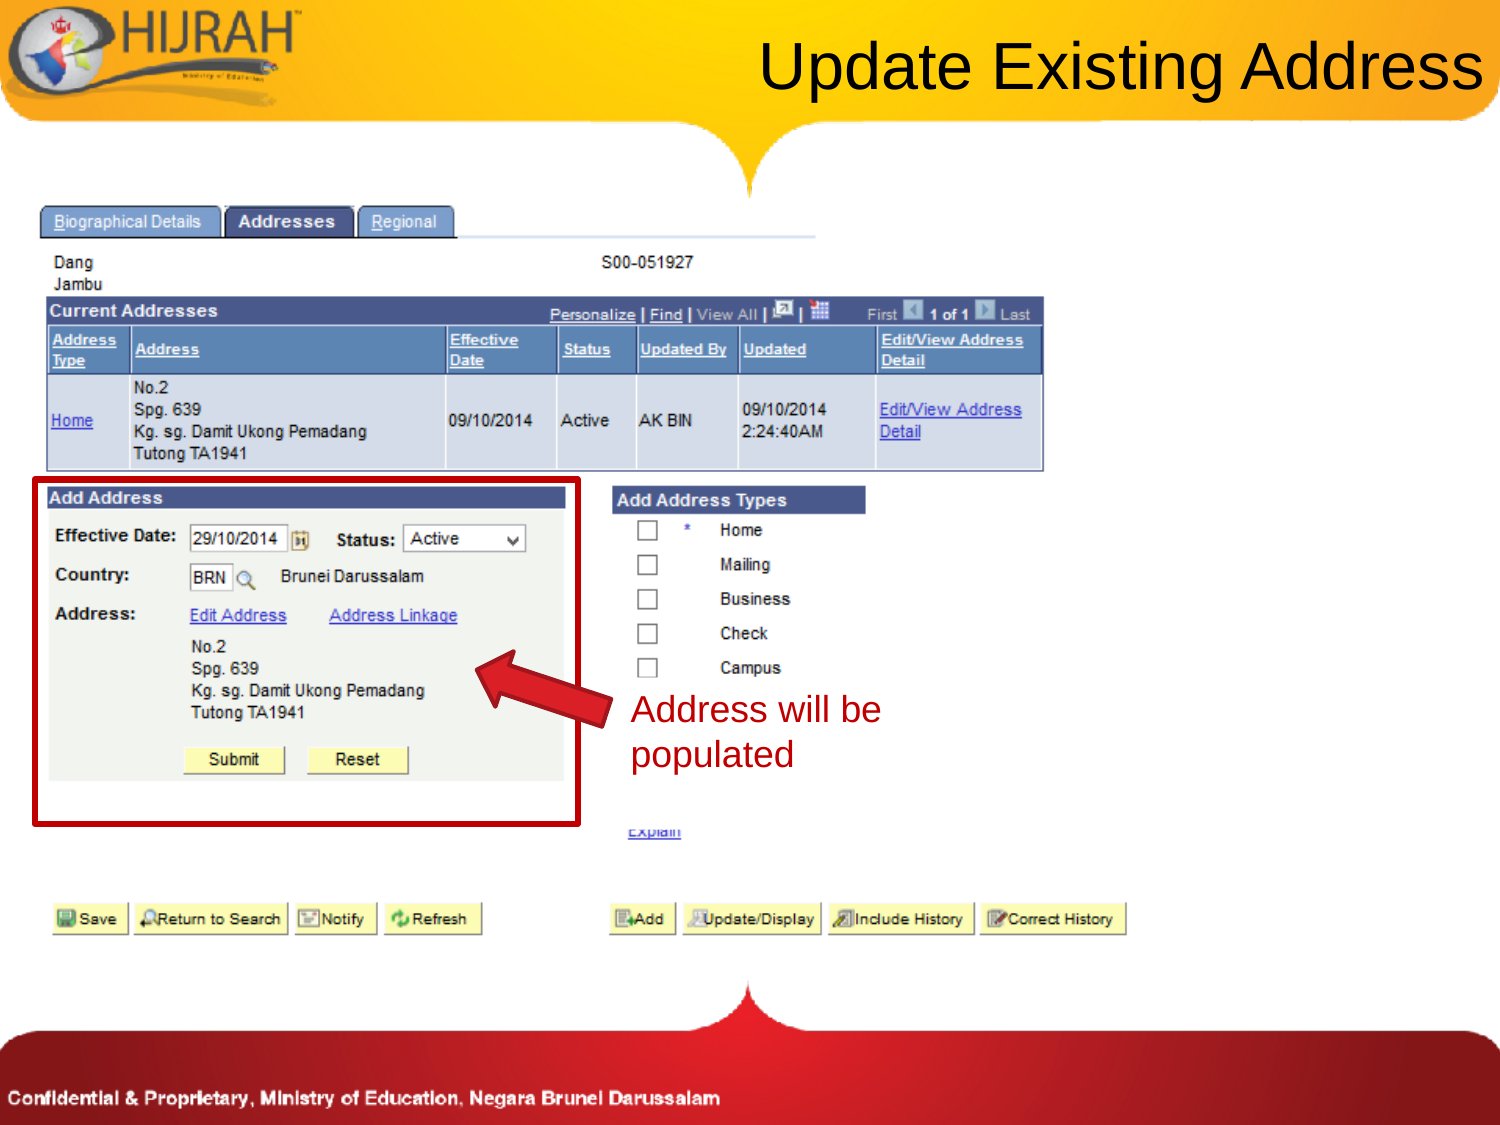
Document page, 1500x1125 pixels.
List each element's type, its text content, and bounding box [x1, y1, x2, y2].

text_box Update Existing Address [324, 0, 1500, 126]
picture [0, 0, 1500, 1125]
